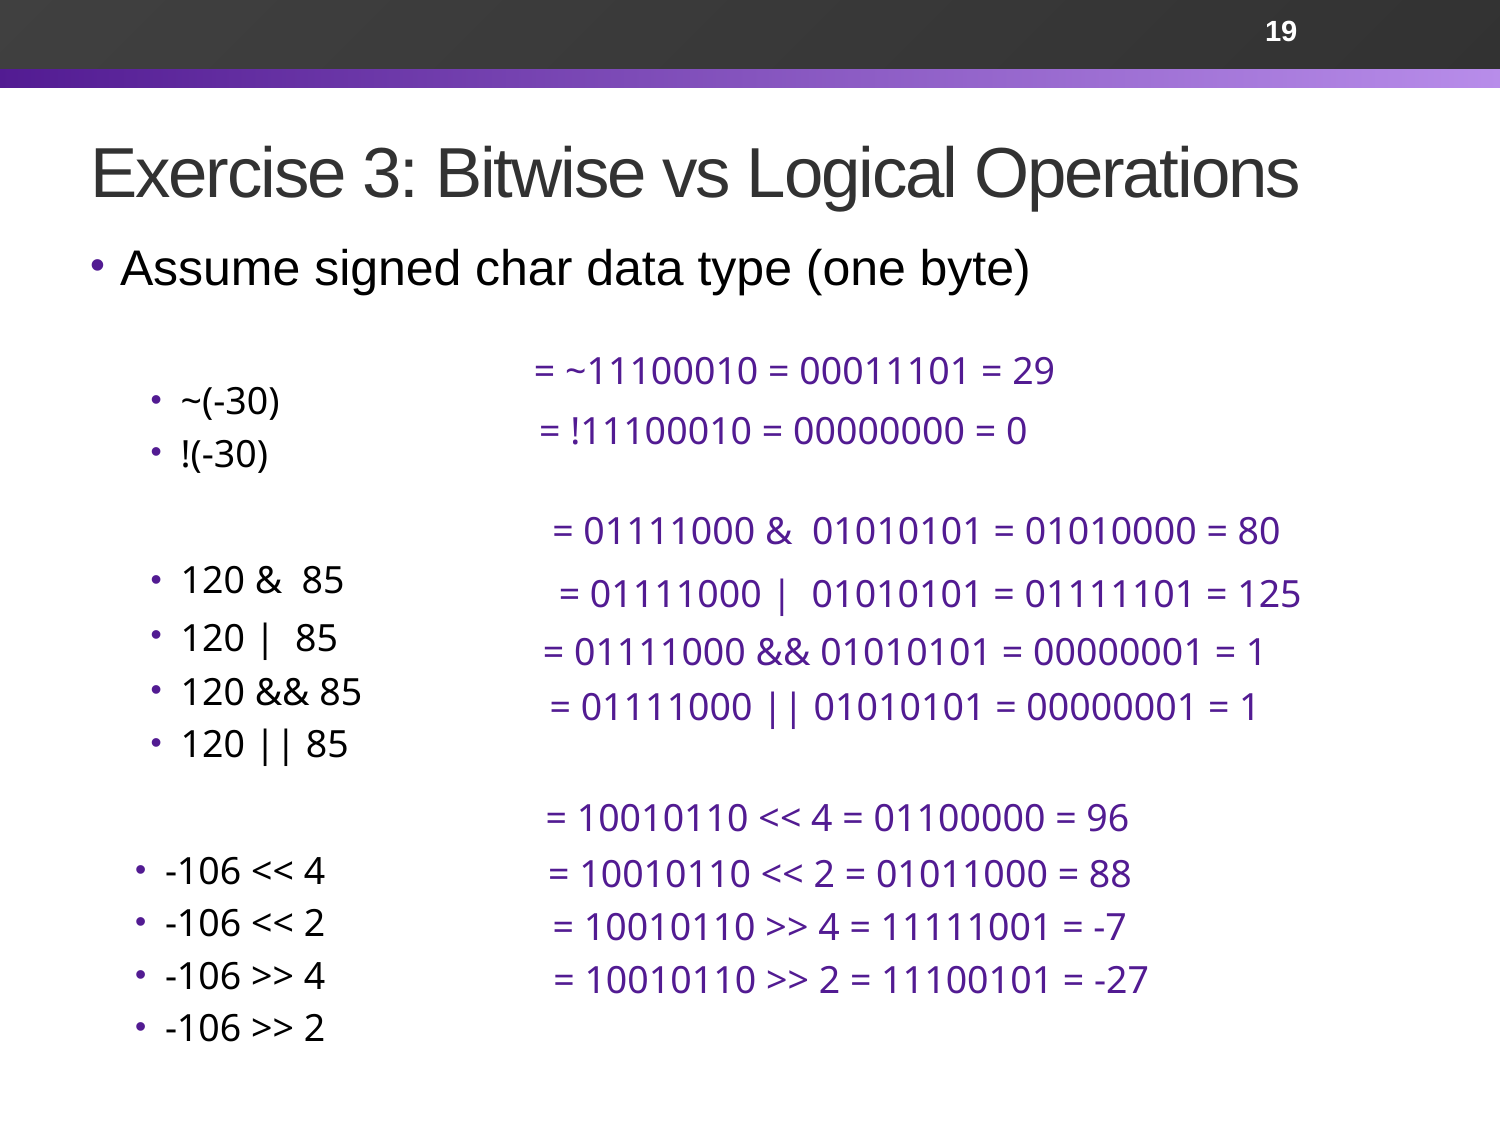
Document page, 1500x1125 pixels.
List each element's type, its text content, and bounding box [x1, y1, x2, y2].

title Exercise 3: Bitwise vs Logical Operations [75, 87, 1425, 227]
text_box = 01111000 & 01010101 = 01010000 = 80 [521, 499, 1307, 560]
text_box = ~11100010 = 00011101 = 29 [503, 339, 1081, 400]
text_box = 01111000 || 01010101 = 00000001 = 1 [519, 675, 1287, 736]
list Assume signed char data type (one byte) ~(-30) !(-30) 120 & 85 120 | 85 120 && 85 120 || 85 -106 << 4 -106 << 2 -106 >> 4 -106 >> 2 [75, 227, 1425, 1075]
text_box = 10010110 >> 4 = 11111001 = -7 [522, 895, 1153, 948]
text_box = !11100010 = 00000000 = 0 [508, 399, 1053, 460]
text_box = 10010110 >> 2 = 11100101 = -27 [522, 948, 1175, 1008]
text_box = 01111000 | 01010101 = 01111101 = 125 [528, 562, 1328, 623]
text_box = 10010110 << 2 = 01011000 = 88 [517, 842, 1157, 903]
text_box = 10010110 << 4 = 01100000 = 96 [515, 786, 1155, 847]
text_box = 01111000 && 01010101 = 00000001 = 1 [512, 620, 1293, 681]
slide_number 19 [1250, 3, 1425, 57]
